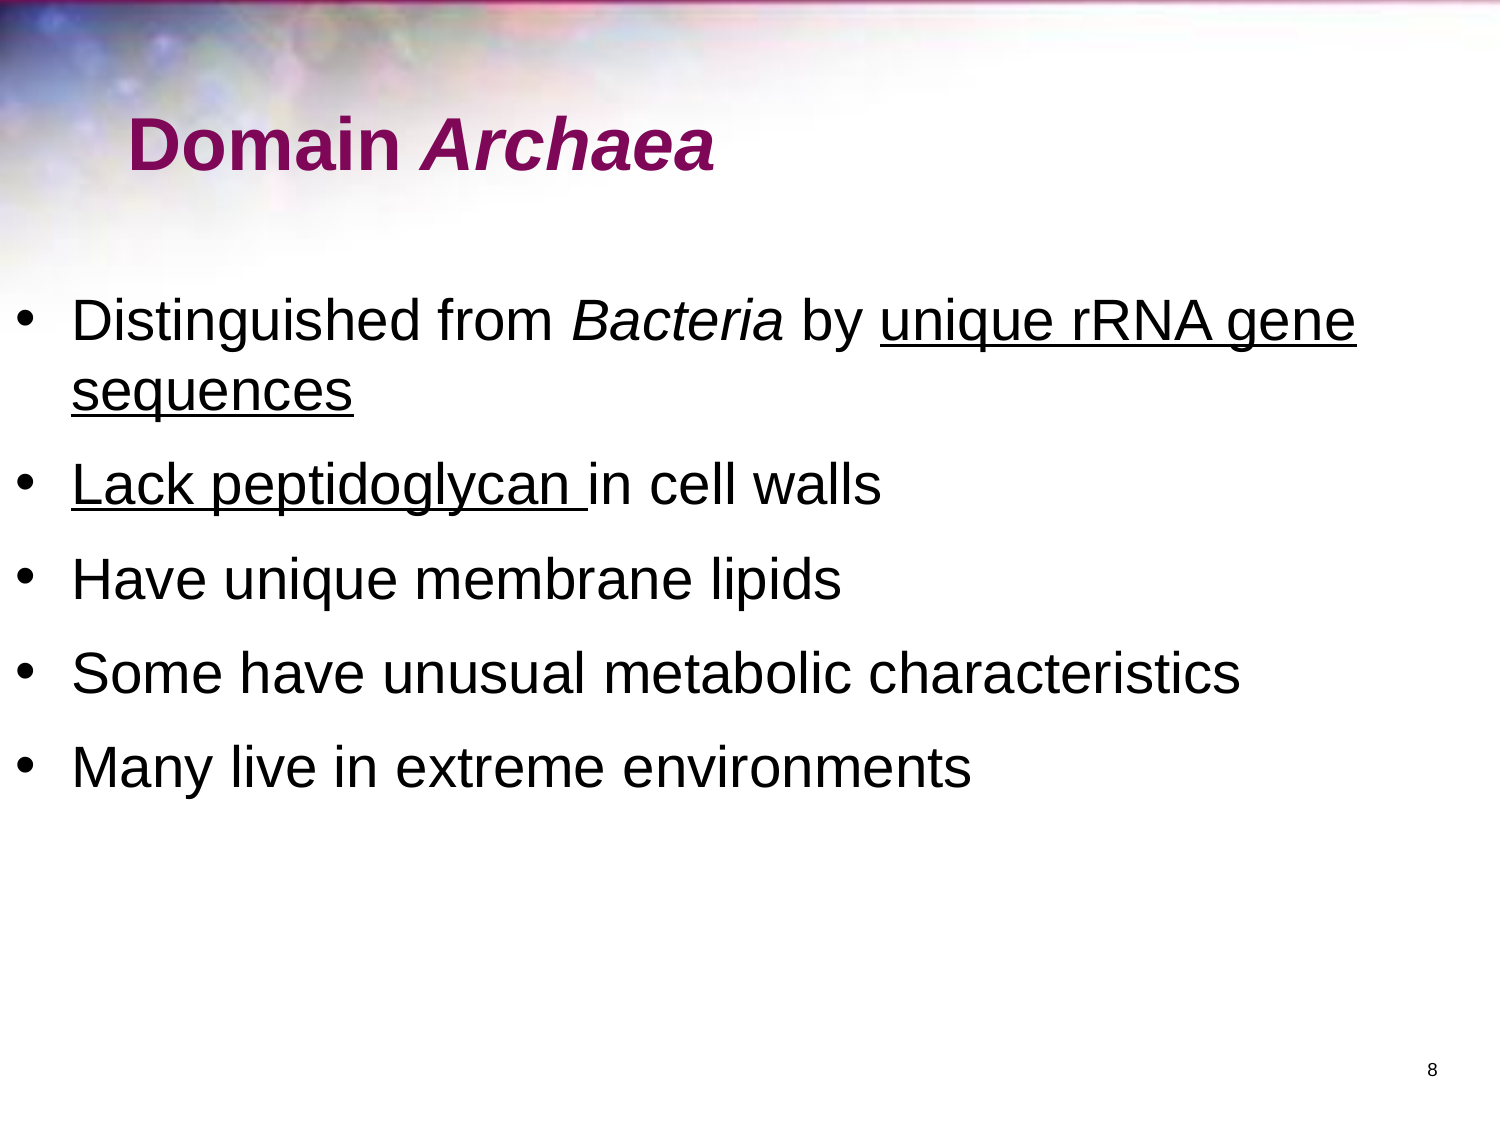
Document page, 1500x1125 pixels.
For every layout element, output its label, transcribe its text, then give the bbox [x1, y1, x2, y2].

list Distinguished from Bacteria by unique rRNA gene sequences Lack peptidoglycan in cell walls Have unique membrane lipids Some have unusual metabolic characteristics Many live in extreme environments [0, 275, 1500, 1000]
title Domain Archaea [112, 87, 1388, 238]
text_box ‹#› [1412, 1050, 1500, 1100]
picture [0, 0, 1500, 275]
